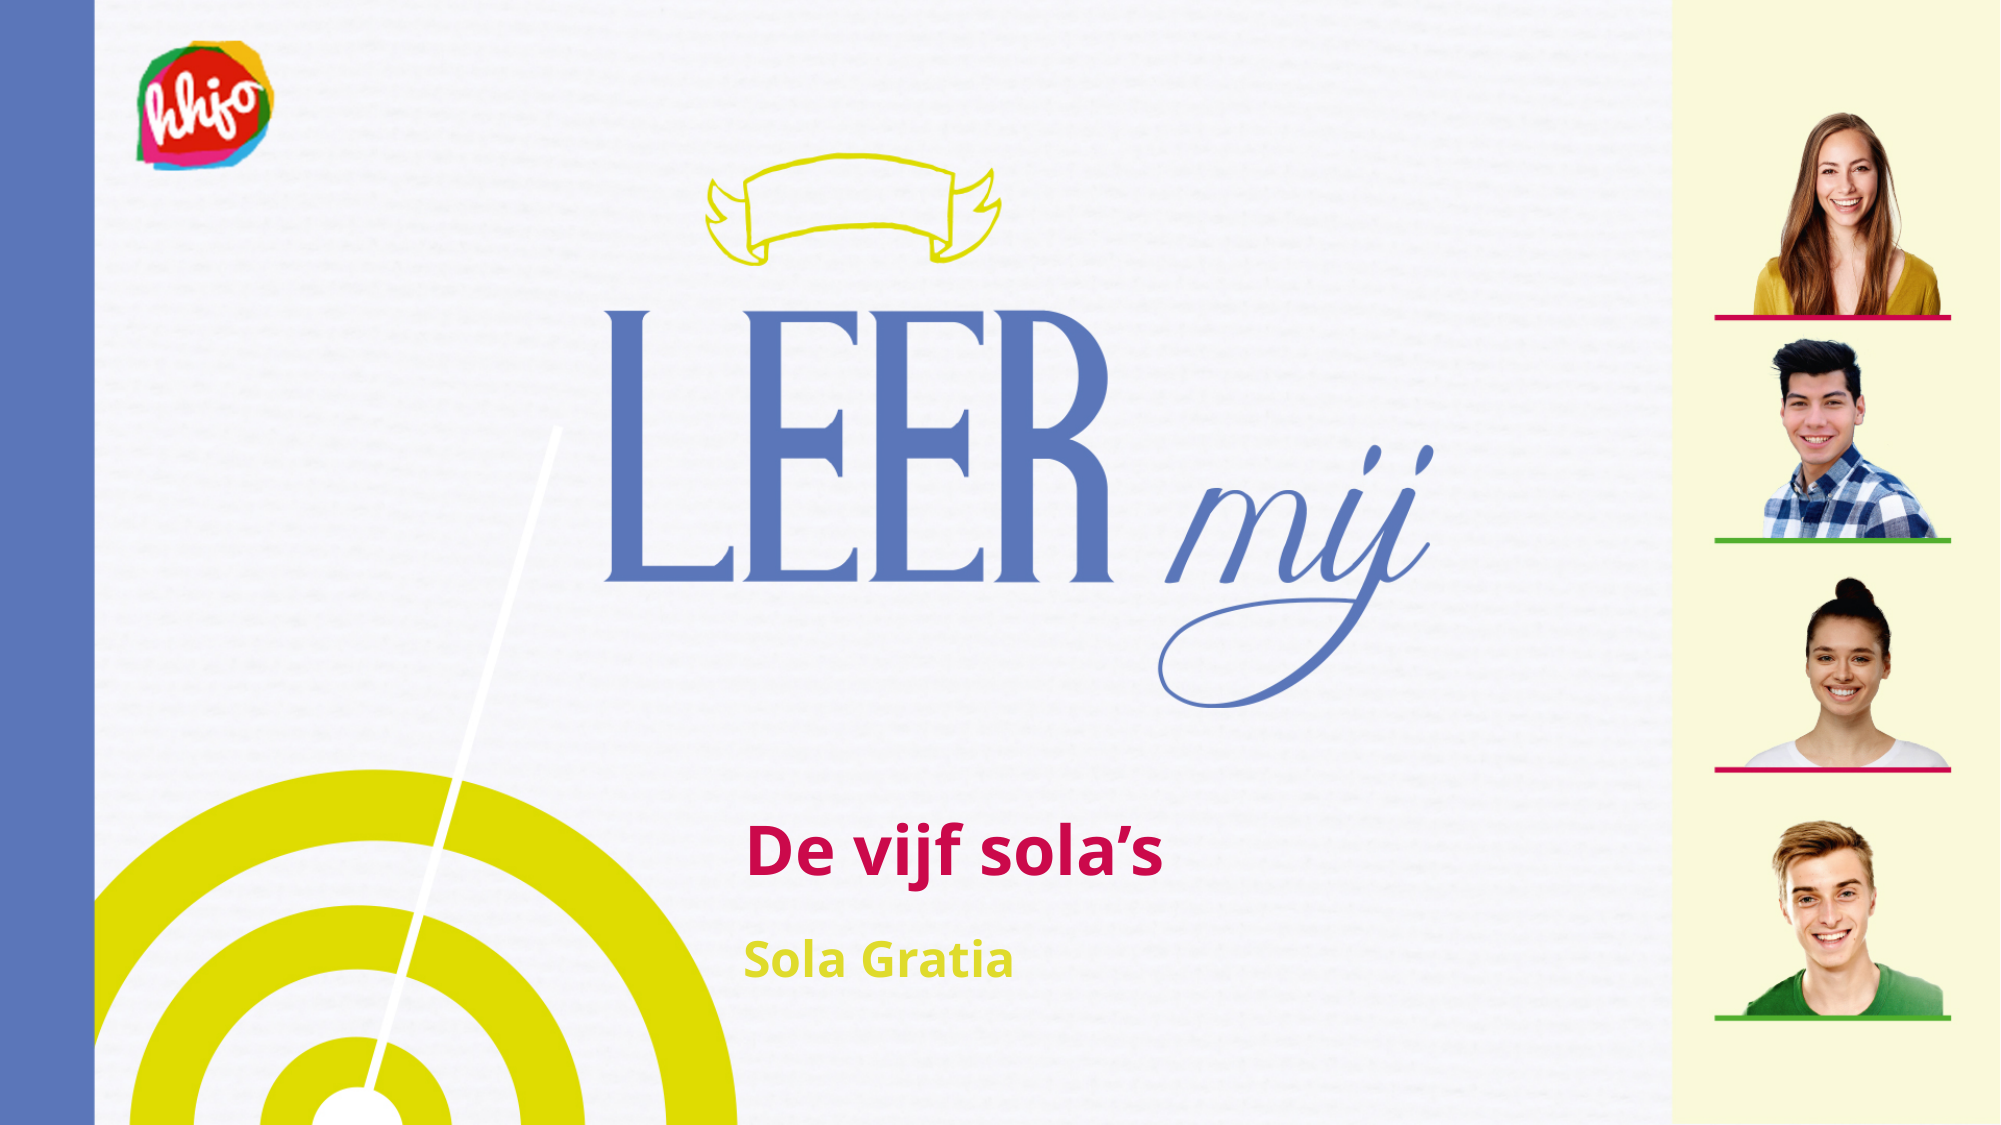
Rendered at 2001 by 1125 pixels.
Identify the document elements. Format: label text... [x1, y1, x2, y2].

list Sola Gratia [728, 927, 1614, 1075]
picture [0, 0, 2001, 1125]
title De vijf sola’s [729, 750, 1615, 898]
